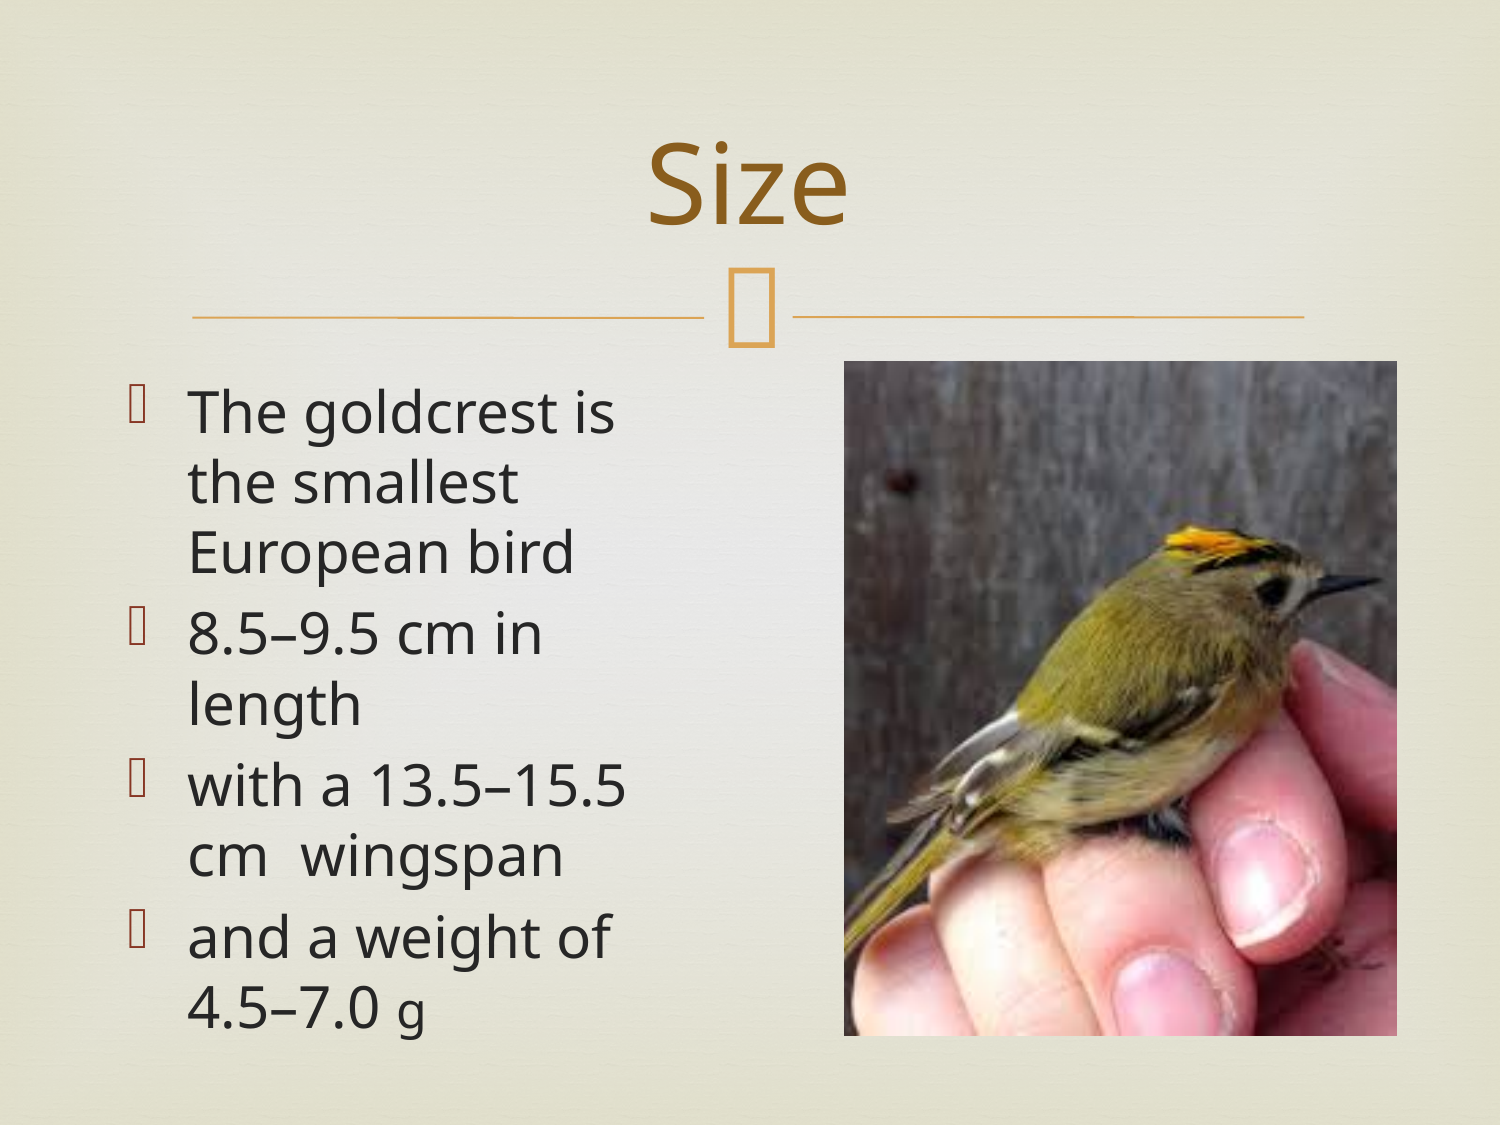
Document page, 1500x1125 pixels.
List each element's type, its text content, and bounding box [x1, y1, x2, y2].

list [843, 361, 1397, 1037]
title Size [112, 93, 1386, 267]
list The goldcrest is the smallest European bird 8.5–9.5 cm in length with a 13.5–15.5 cm wingspan and a weight of 4.5–7.0 g [112, 367, 737, 1004]
